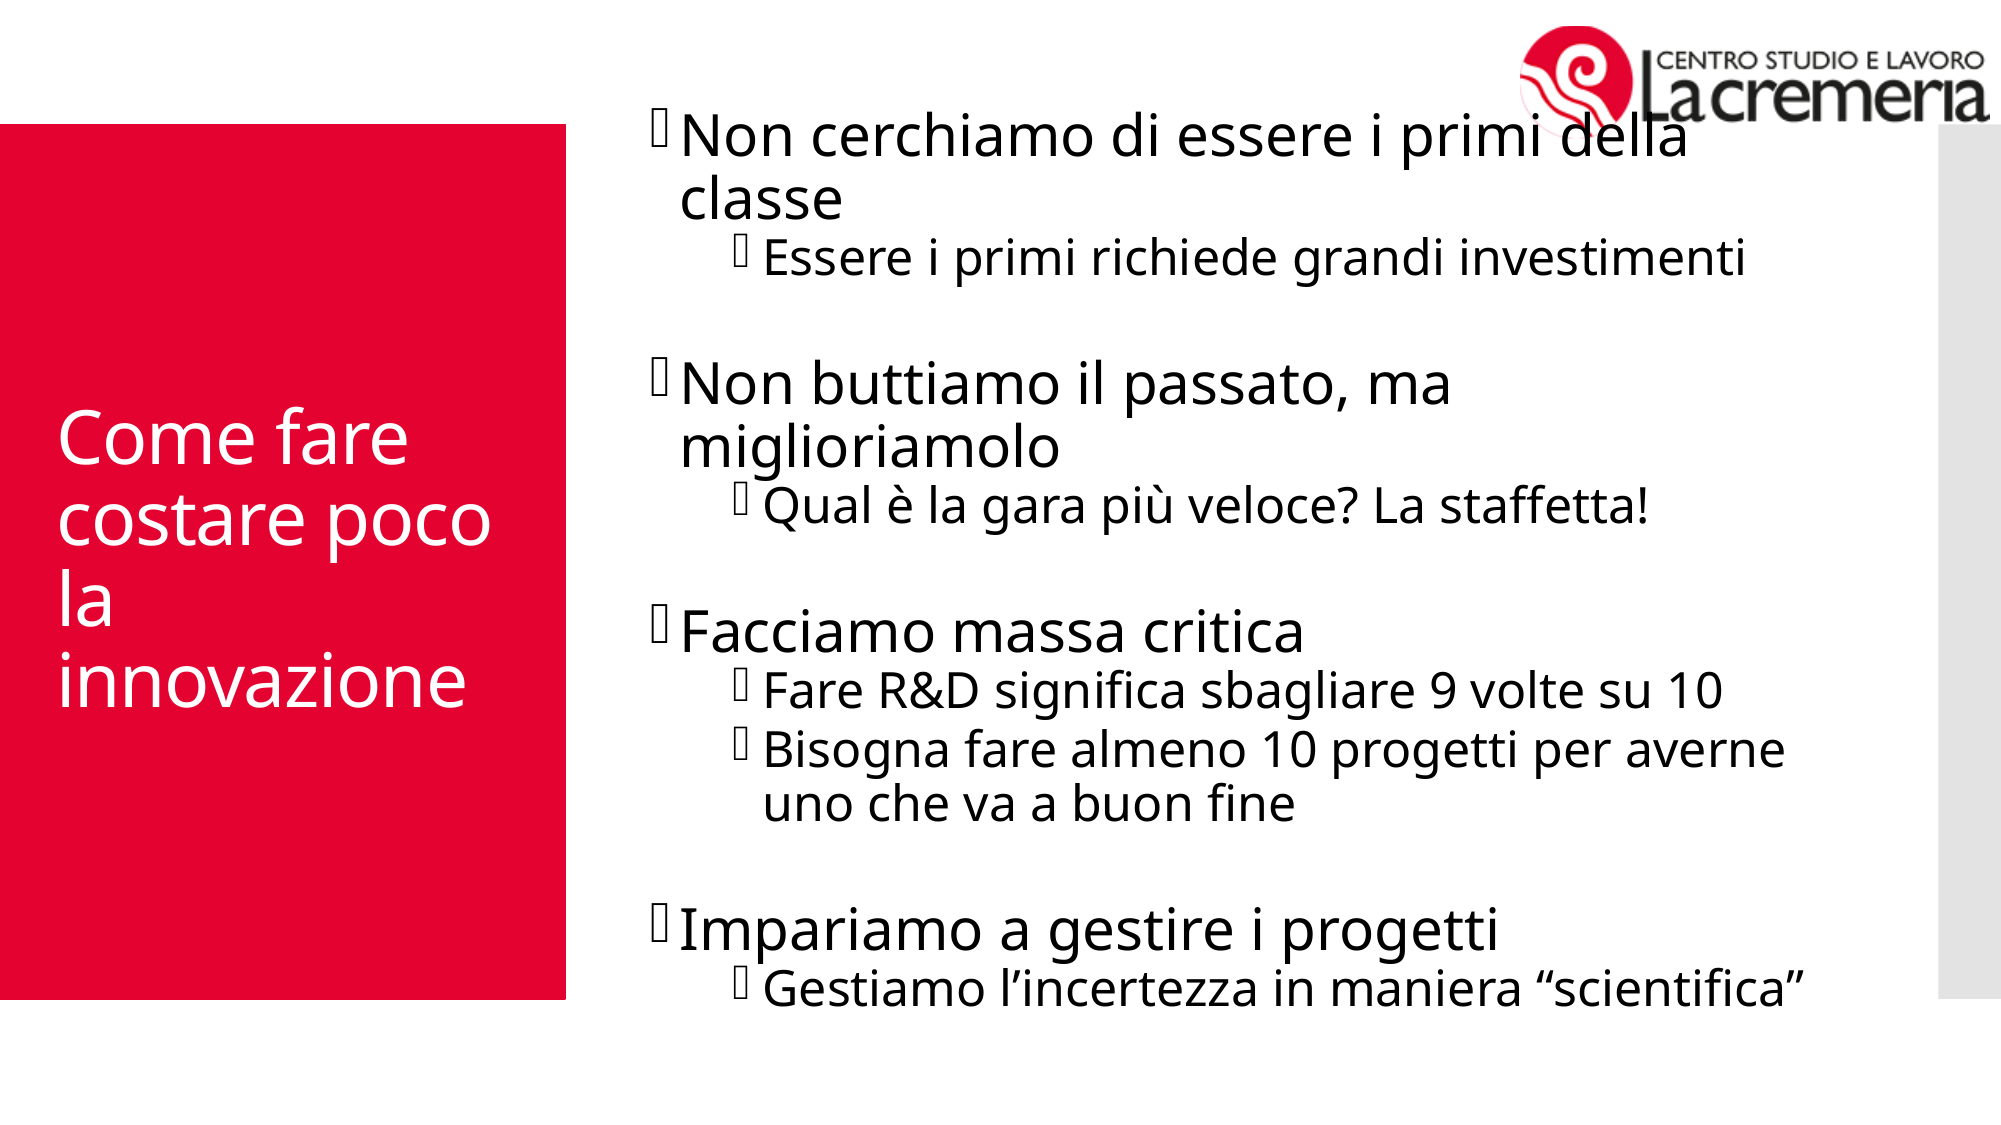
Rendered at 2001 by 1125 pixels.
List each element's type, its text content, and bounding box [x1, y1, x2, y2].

list Non cerchiamo di essere i primi della classe Essere i primi richiede grandi investimenti Non buttiamo il passato, ma miglioriamolo Qual è la gara più veloce? La staffetta! Facciamo massa critica Fare R&D significa sbagliare 9 volte su 10 Bisogna fare almeno 10 progetti per averne uno che va a buon fine Impariamo a gestire i progetti Gestiamo l’incertezza in maniera “scientifica” [634, 141, 1835, 982]
picture [1520, 26, 1990, 139]
title Come fare costare poco la innovazione [41, 184, 525, 940]
